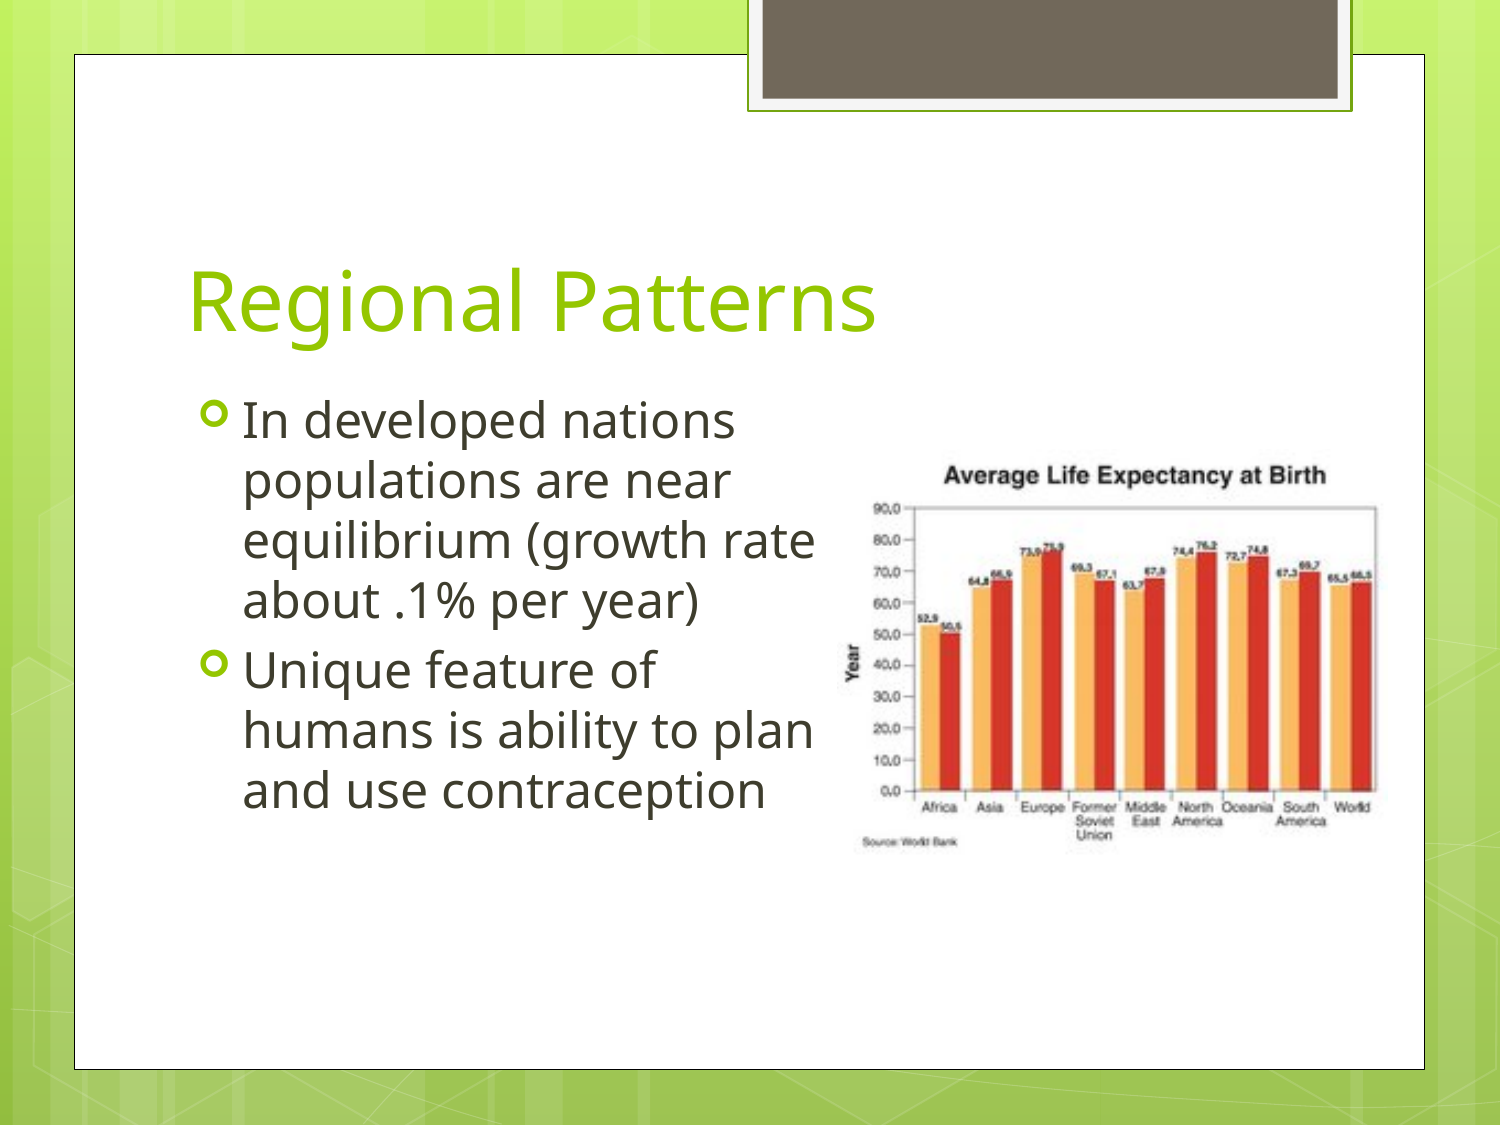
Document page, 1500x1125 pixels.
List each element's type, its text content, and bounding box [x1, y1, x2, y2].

title Regional Patterns [171, 168, 1324, 357]
list In developed nations populations are near equilibrium (growth rate about .1% per year) Unique feature of humans is ability to plan and use contraception [171, 381, 875, 957]
picture [837, 449, 1388, 858]
